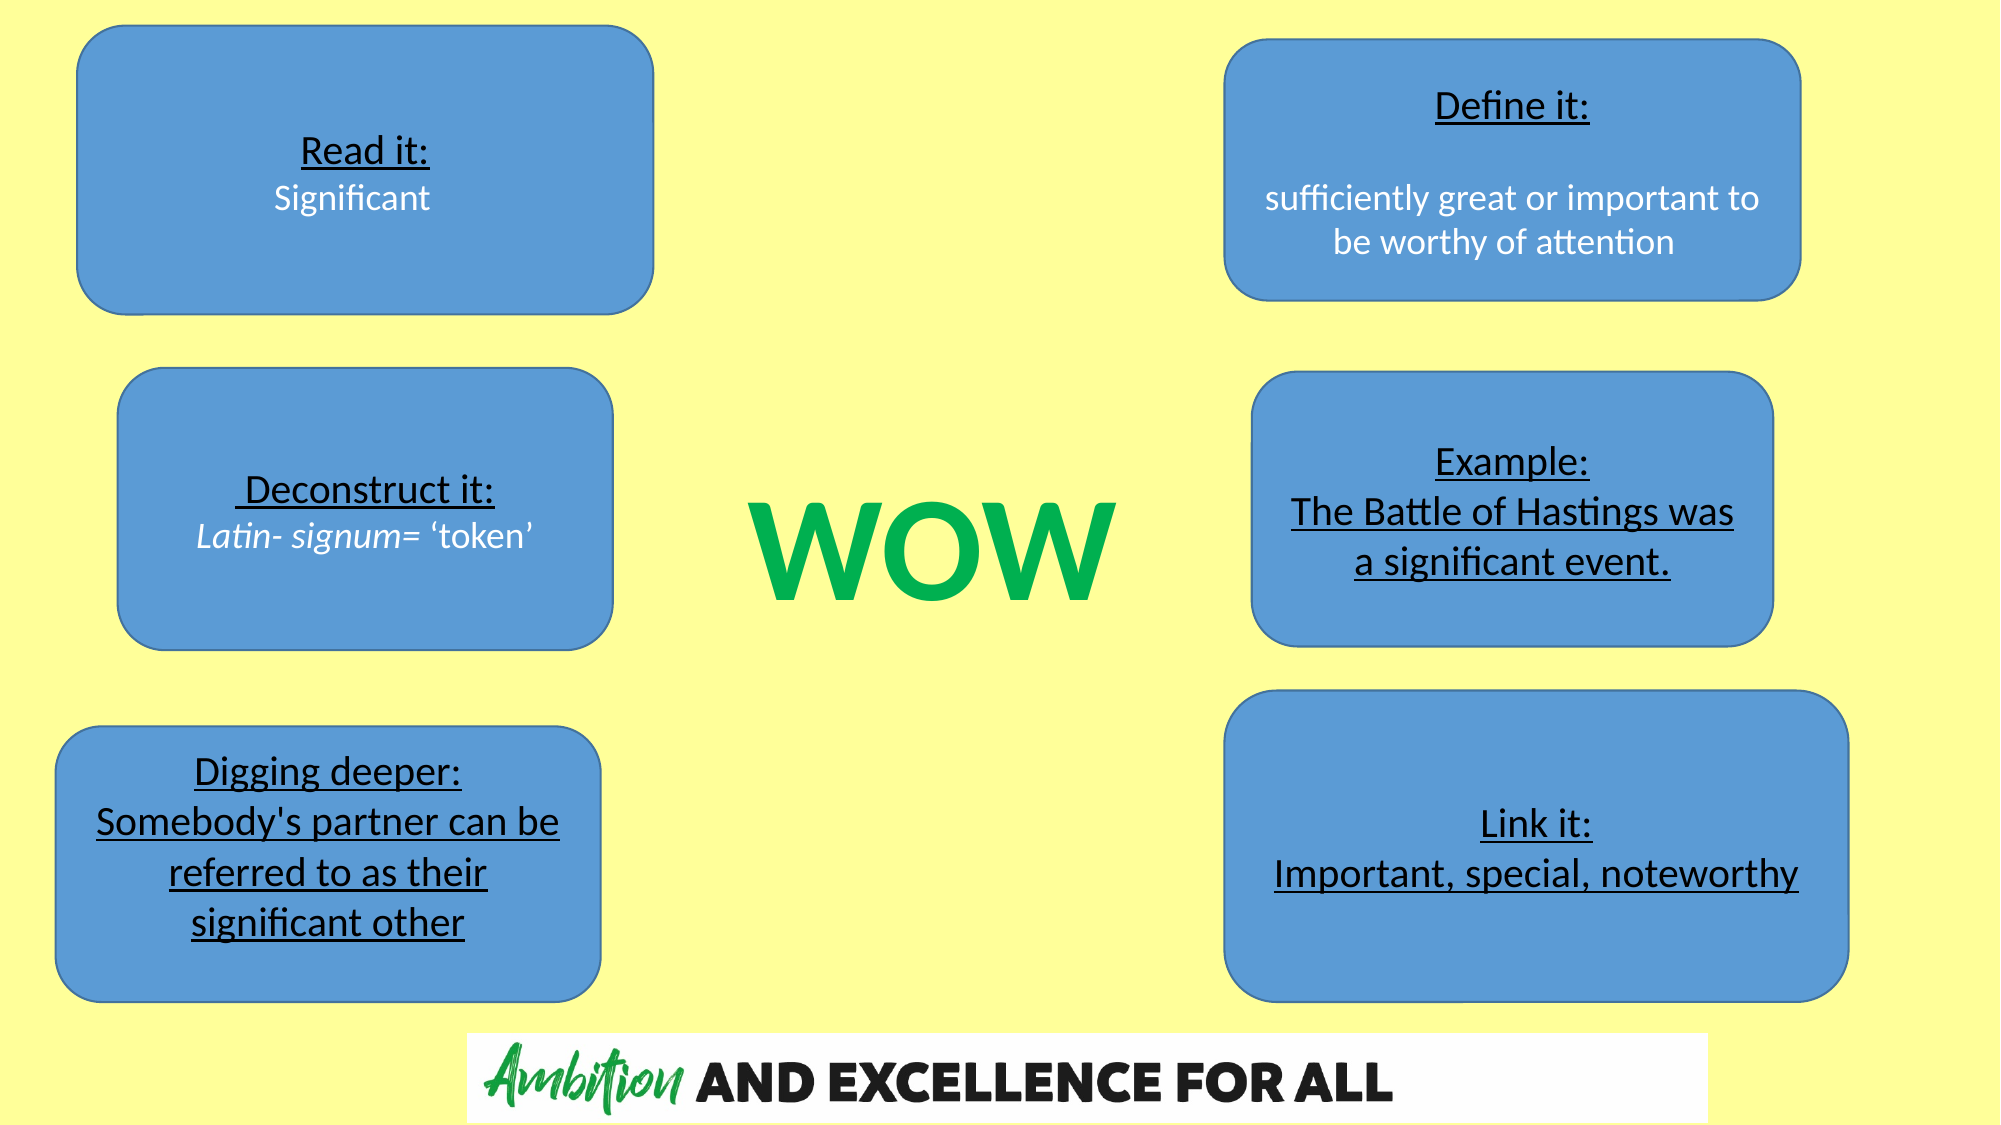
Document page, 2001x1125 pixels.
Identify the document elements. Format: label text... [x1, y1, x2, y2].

text_box Deconstruct it: Latin- signum= ‘token’ [116, 366, 614, 652]
text_box Example: The Battle of Hastings was a significant event. [1250, 370, 1775, 648]
text_box Digging deeper: Somebody's partner can be referred to as their significant other [54, 725, 602, 1004]
text_box WOW [732, 442, 1133, 638]
text_box Read it: Significant [76, 24, 655, 316]
picture [467, 1033, 1708, 1123]
text_box Link it: Important, special, noteworthy [1223, 689, 1850, 1004]
text_box Define it: sufficiently great or important to be worthy of attention [1223, 38, 1802, 302]
